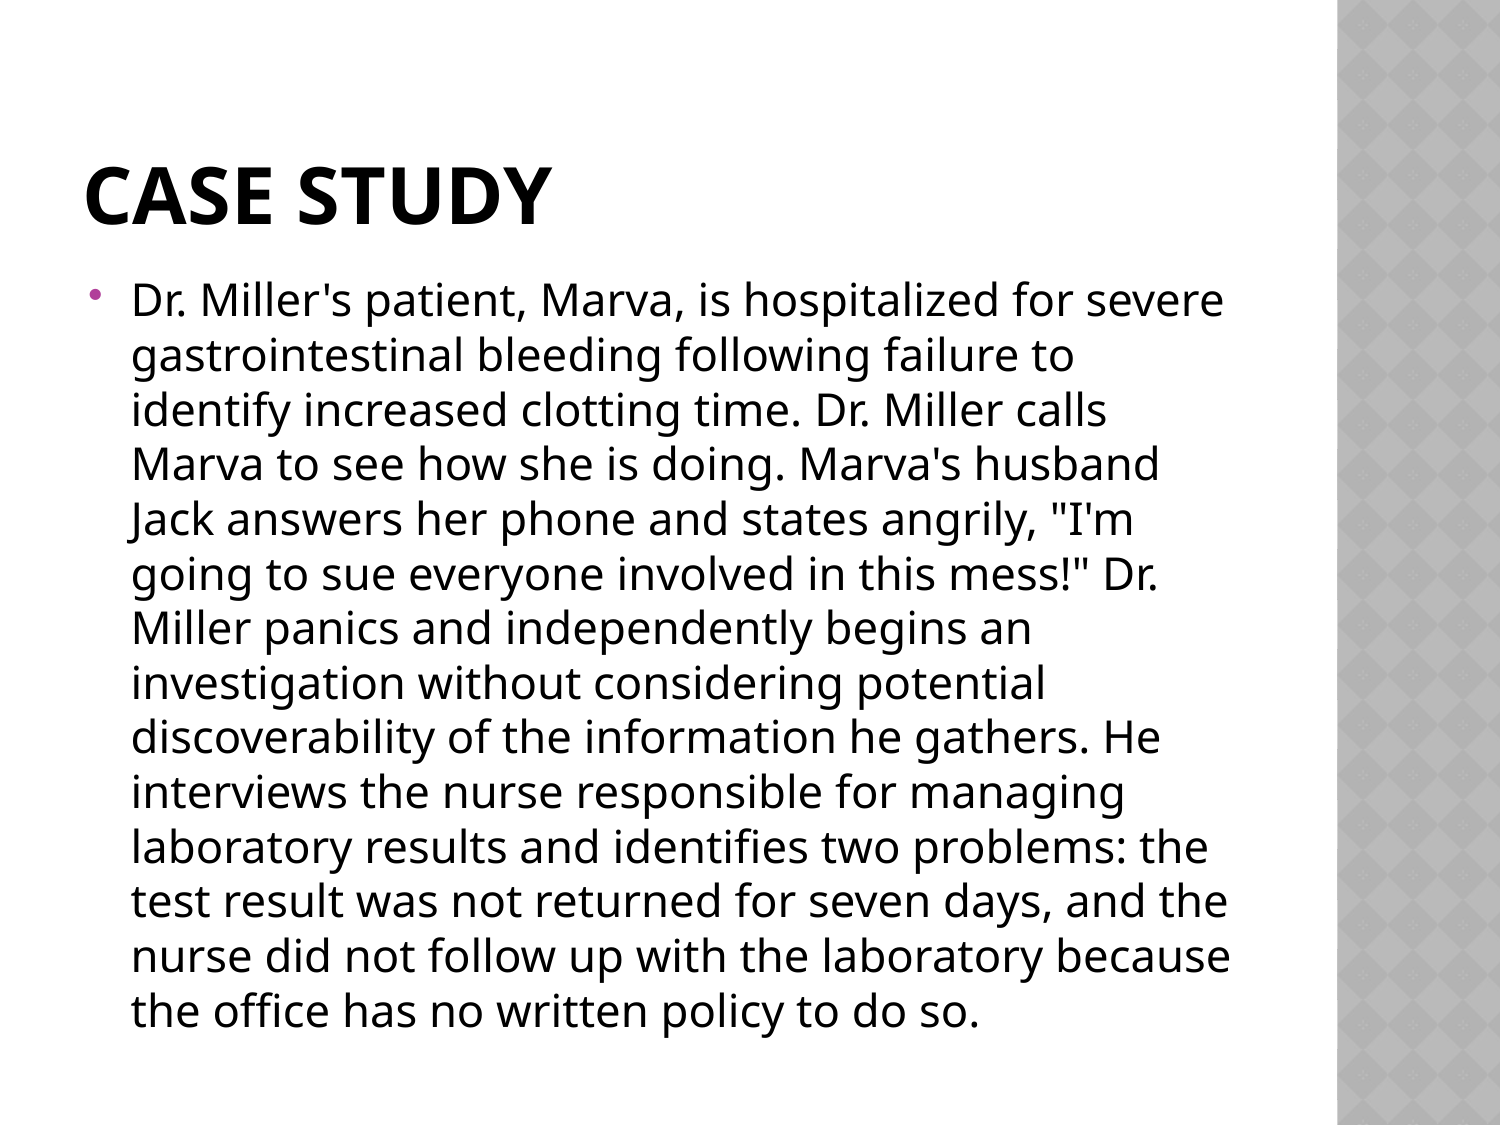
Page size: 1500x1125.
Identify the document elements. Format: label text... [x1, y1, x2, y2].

title Case study [75, 52, 1263, 240]
list Dr. Miller's patient, Marva, is hospitalized for severe gastrointestinal bleeding following failure to identify increased clotting time. Dr. Miller calls Marva to see how she is doing. Marva's husband Jack answers her phone and states angrily, "I'm going to sue everyone involved in this mess!" Dr. Miller panics and independently begins an investigation without considering potential discoverability of the information he gathers. He interviews the nurse responsible for managing laboratory results and identifies two problems: the test result was not returned for seven days, and the nurse did not follow up with the laboratory because the office has no written policy to do so. [75, 264, 1263, 1059]
